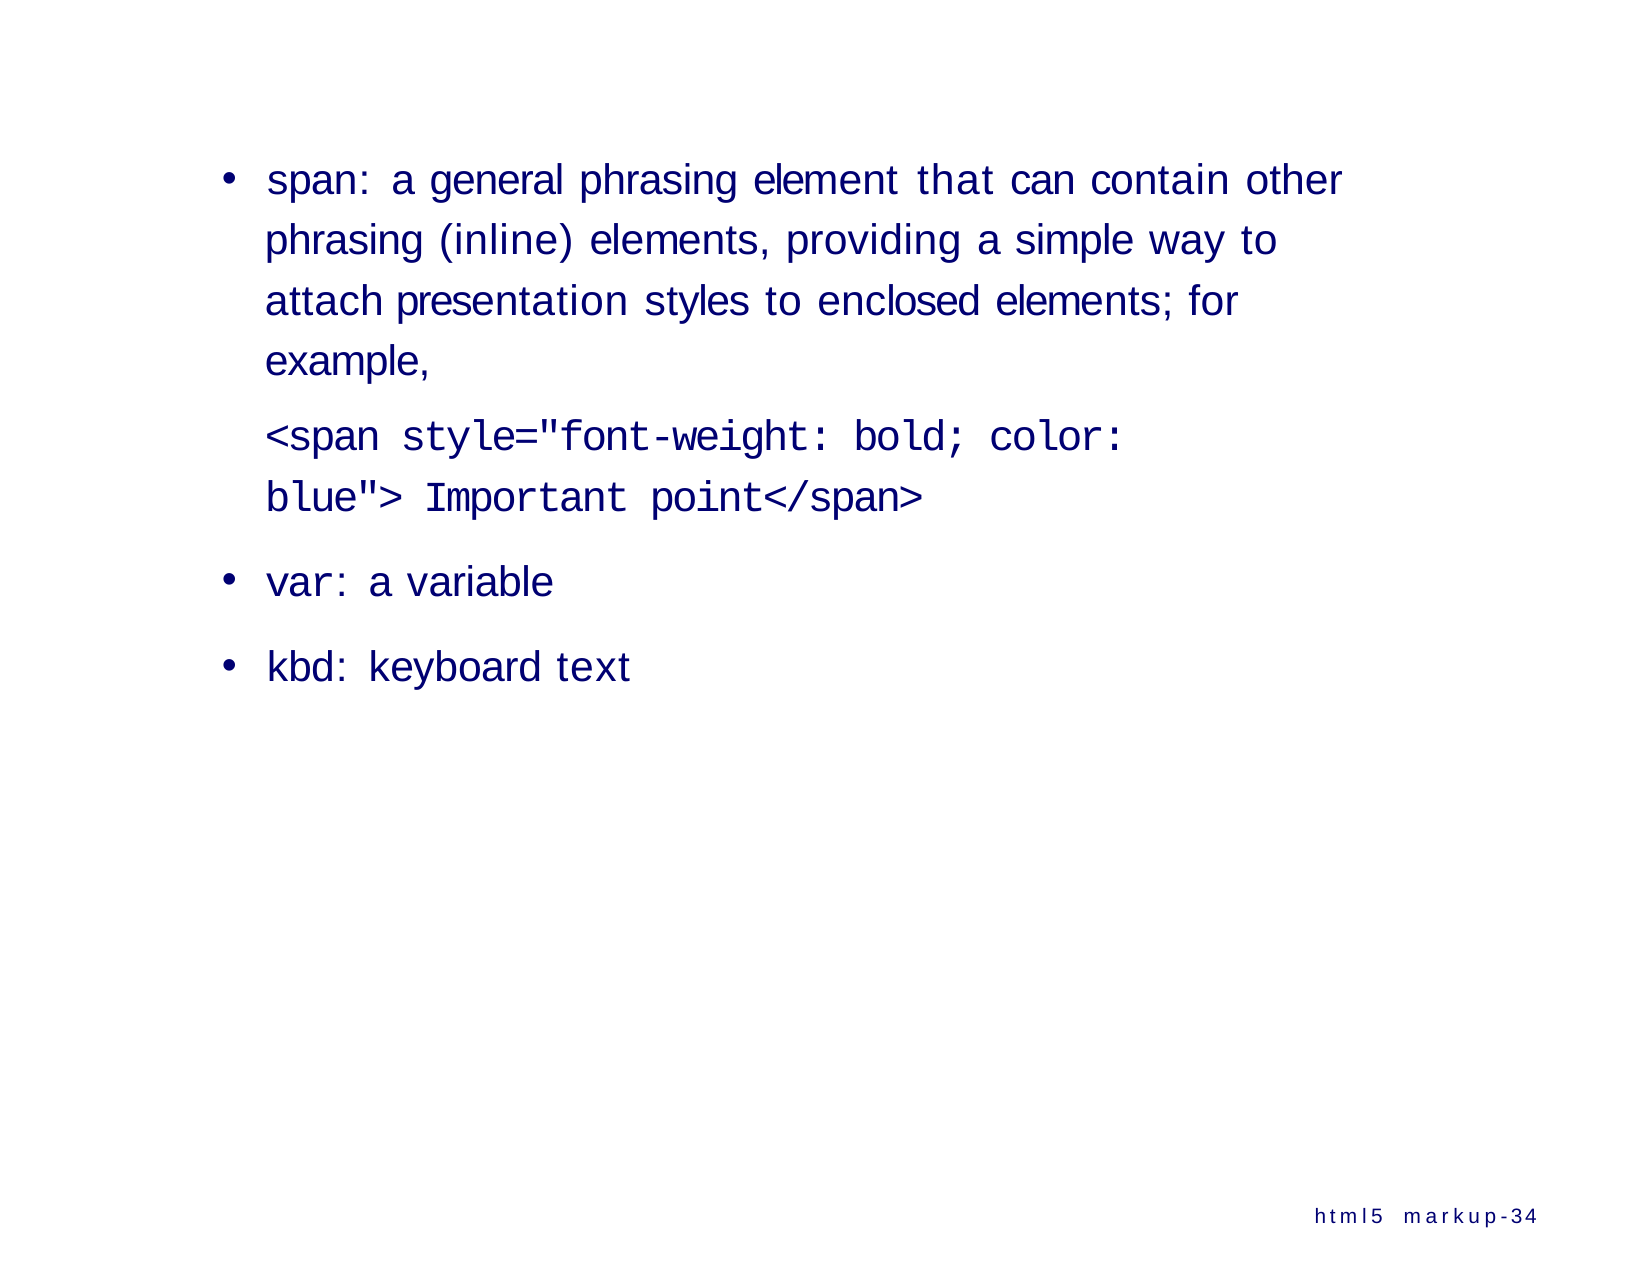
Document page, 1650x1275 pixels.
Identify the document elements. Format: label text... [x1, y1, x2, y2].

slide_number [1165, 1181, 1537, 1250]
text_box span: a general phrasing element that can contain other phrasing (inline) elements, providing a simple way to attach presentation styles to enclosed elements; for example, <span style="font-weight: bold; color: blue"> Important point</span> var: a variable kbd: keyboard text [219, 142, 1401, 650]
